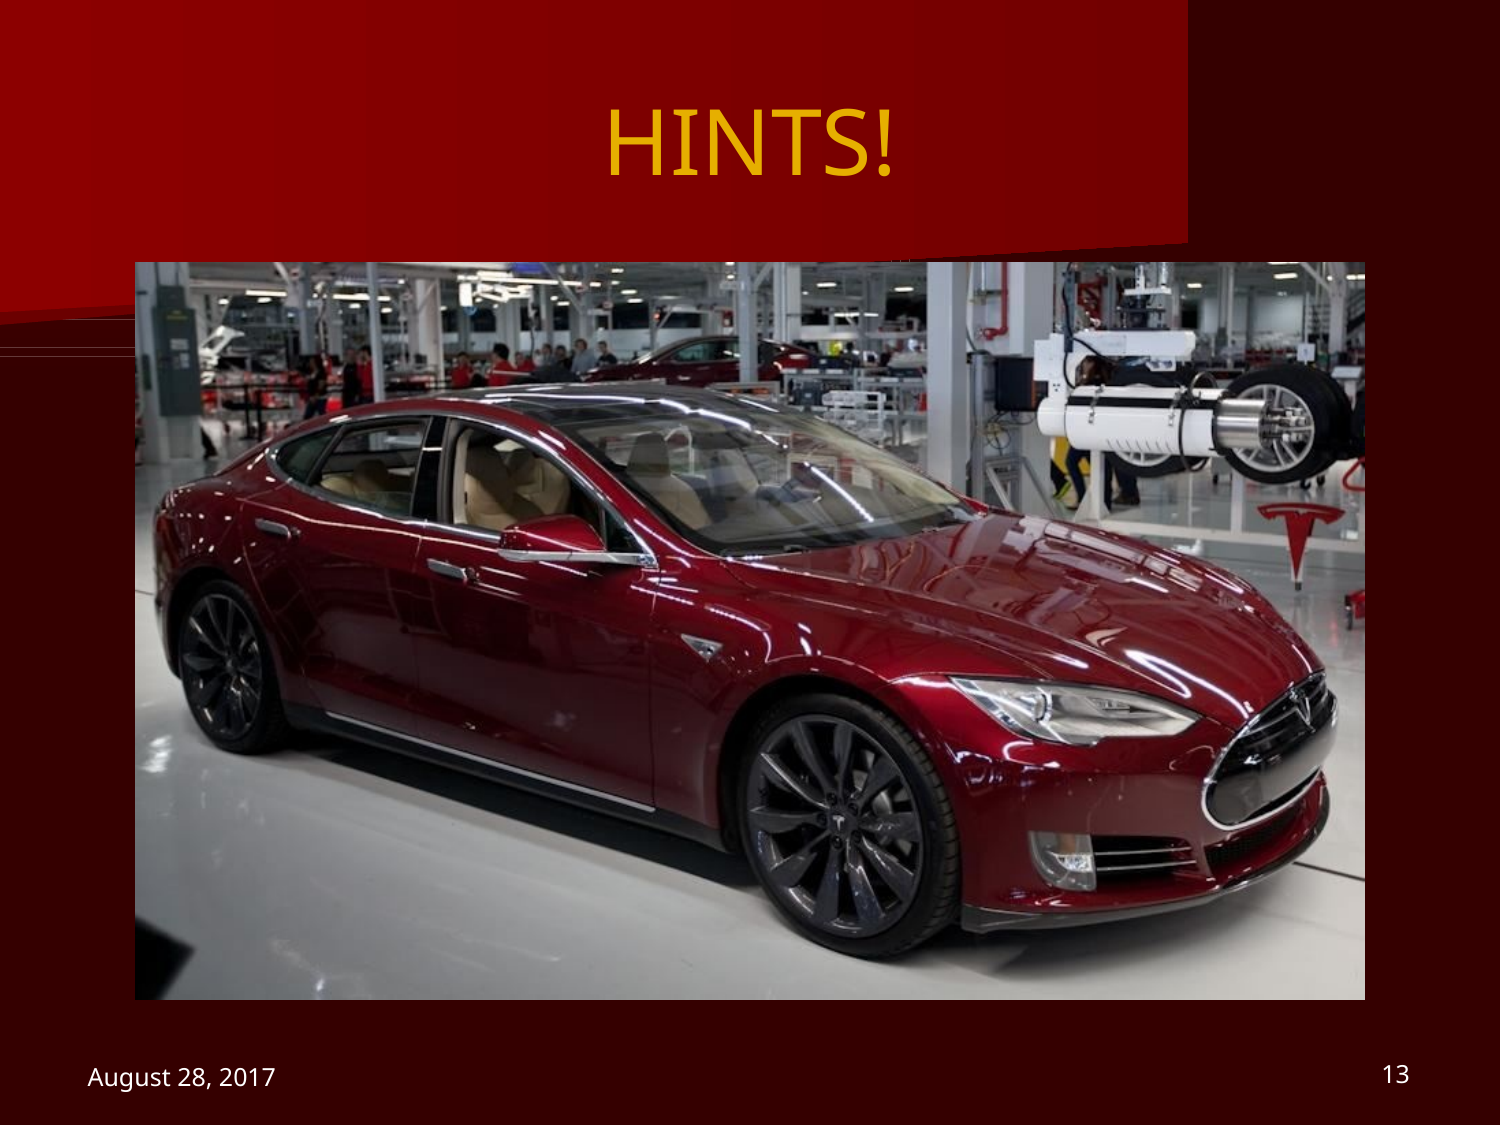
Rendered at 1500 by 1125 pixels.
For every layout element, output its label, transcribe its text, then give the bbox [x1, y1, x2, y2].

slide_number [72, 1023, 423, 1099]
title HINTS! [74, 44, 1426, 233]
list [135, 262, 1365, 1001]
slide_number 13 [1074, 1024, 1426, 1101]
